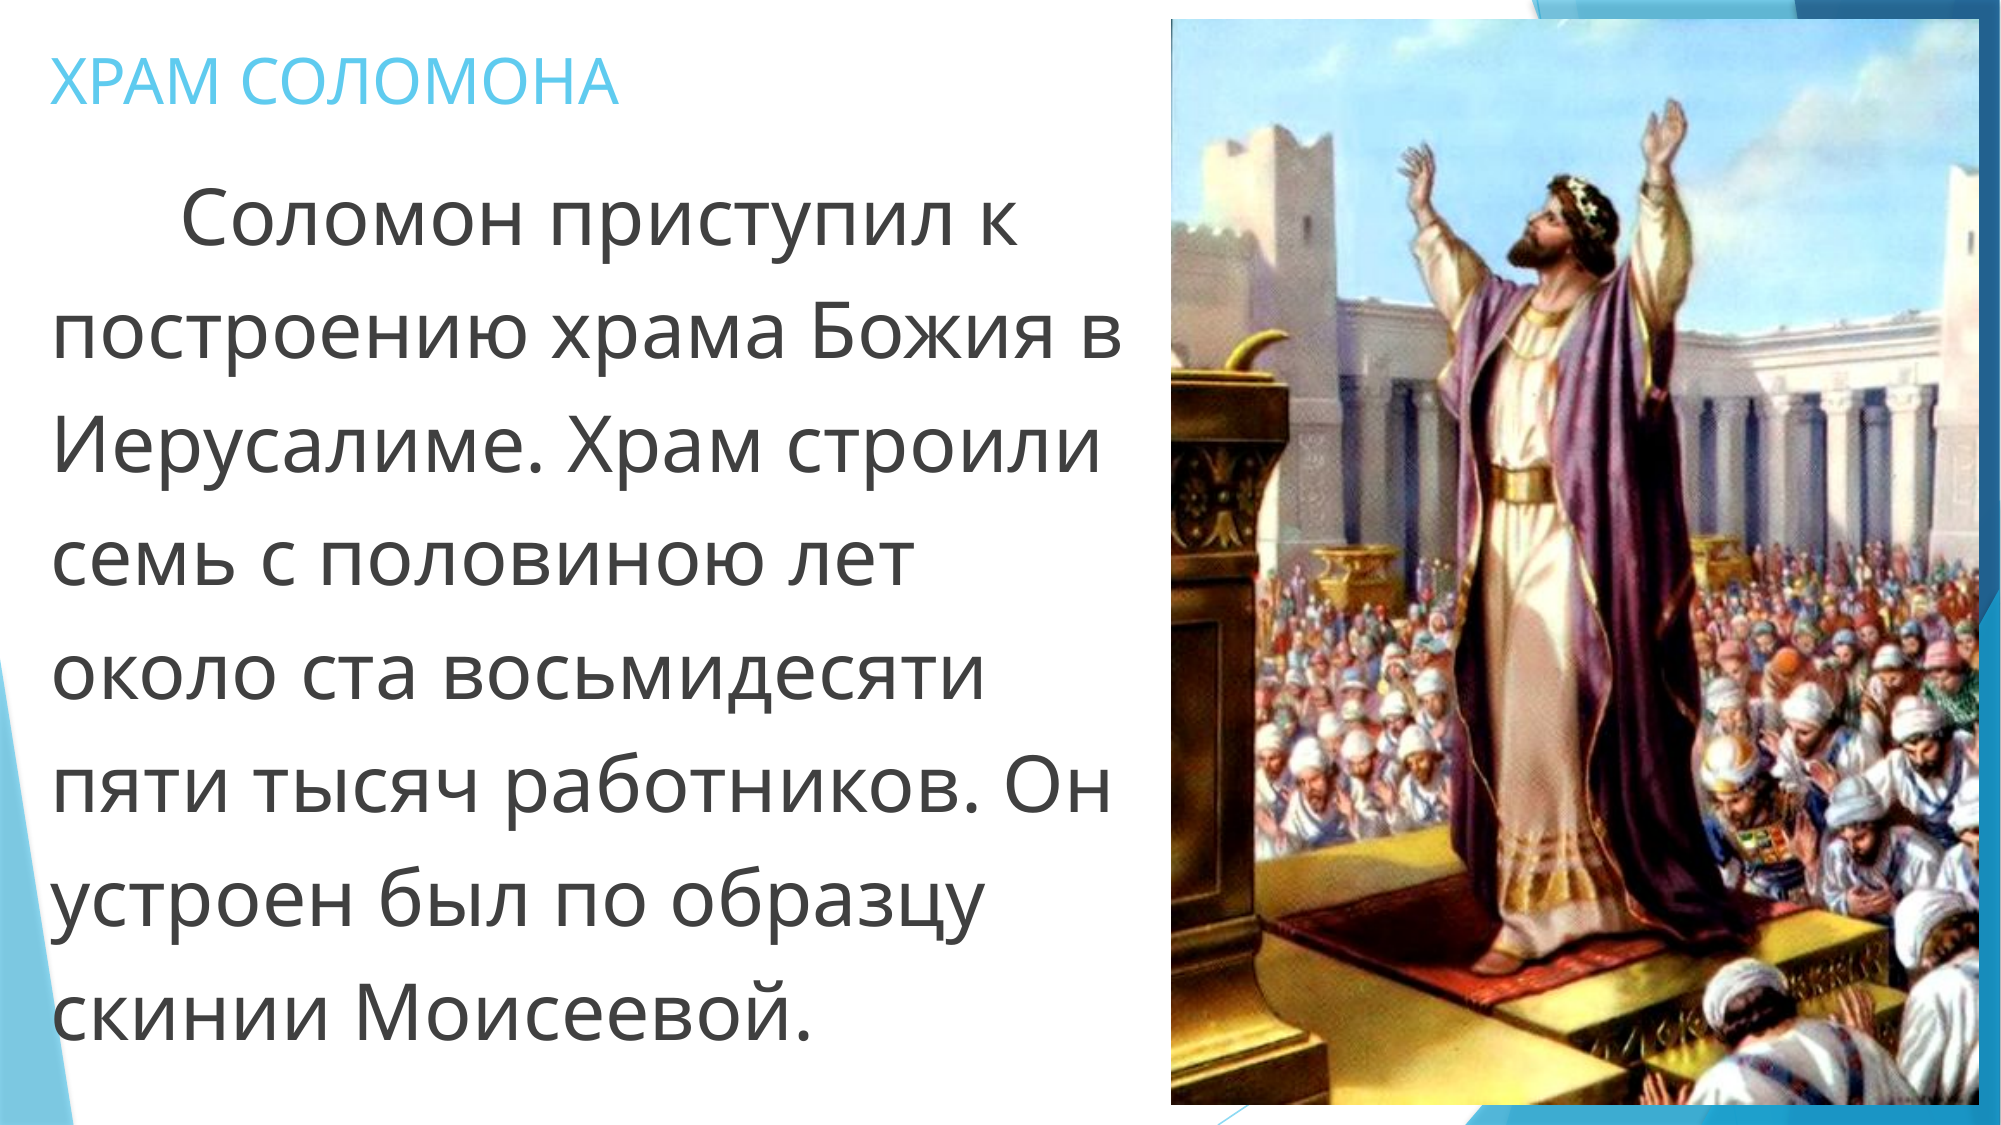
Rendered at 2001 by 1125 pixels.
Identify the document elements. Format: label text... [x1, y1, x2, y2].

picture [1171, 19, 1980, 1106]
list Соломон приступил к построению храма Божия в Иерусалиме. Храм строили семь с половиною лет около ста восьмидесяти пяти тысяч работников. Он устроен был по образцу скинии Моисеевой. [35, 139, 1147, 1105]
title ХРАМ СОЛОМОНА [35, 31, 697, 125]
